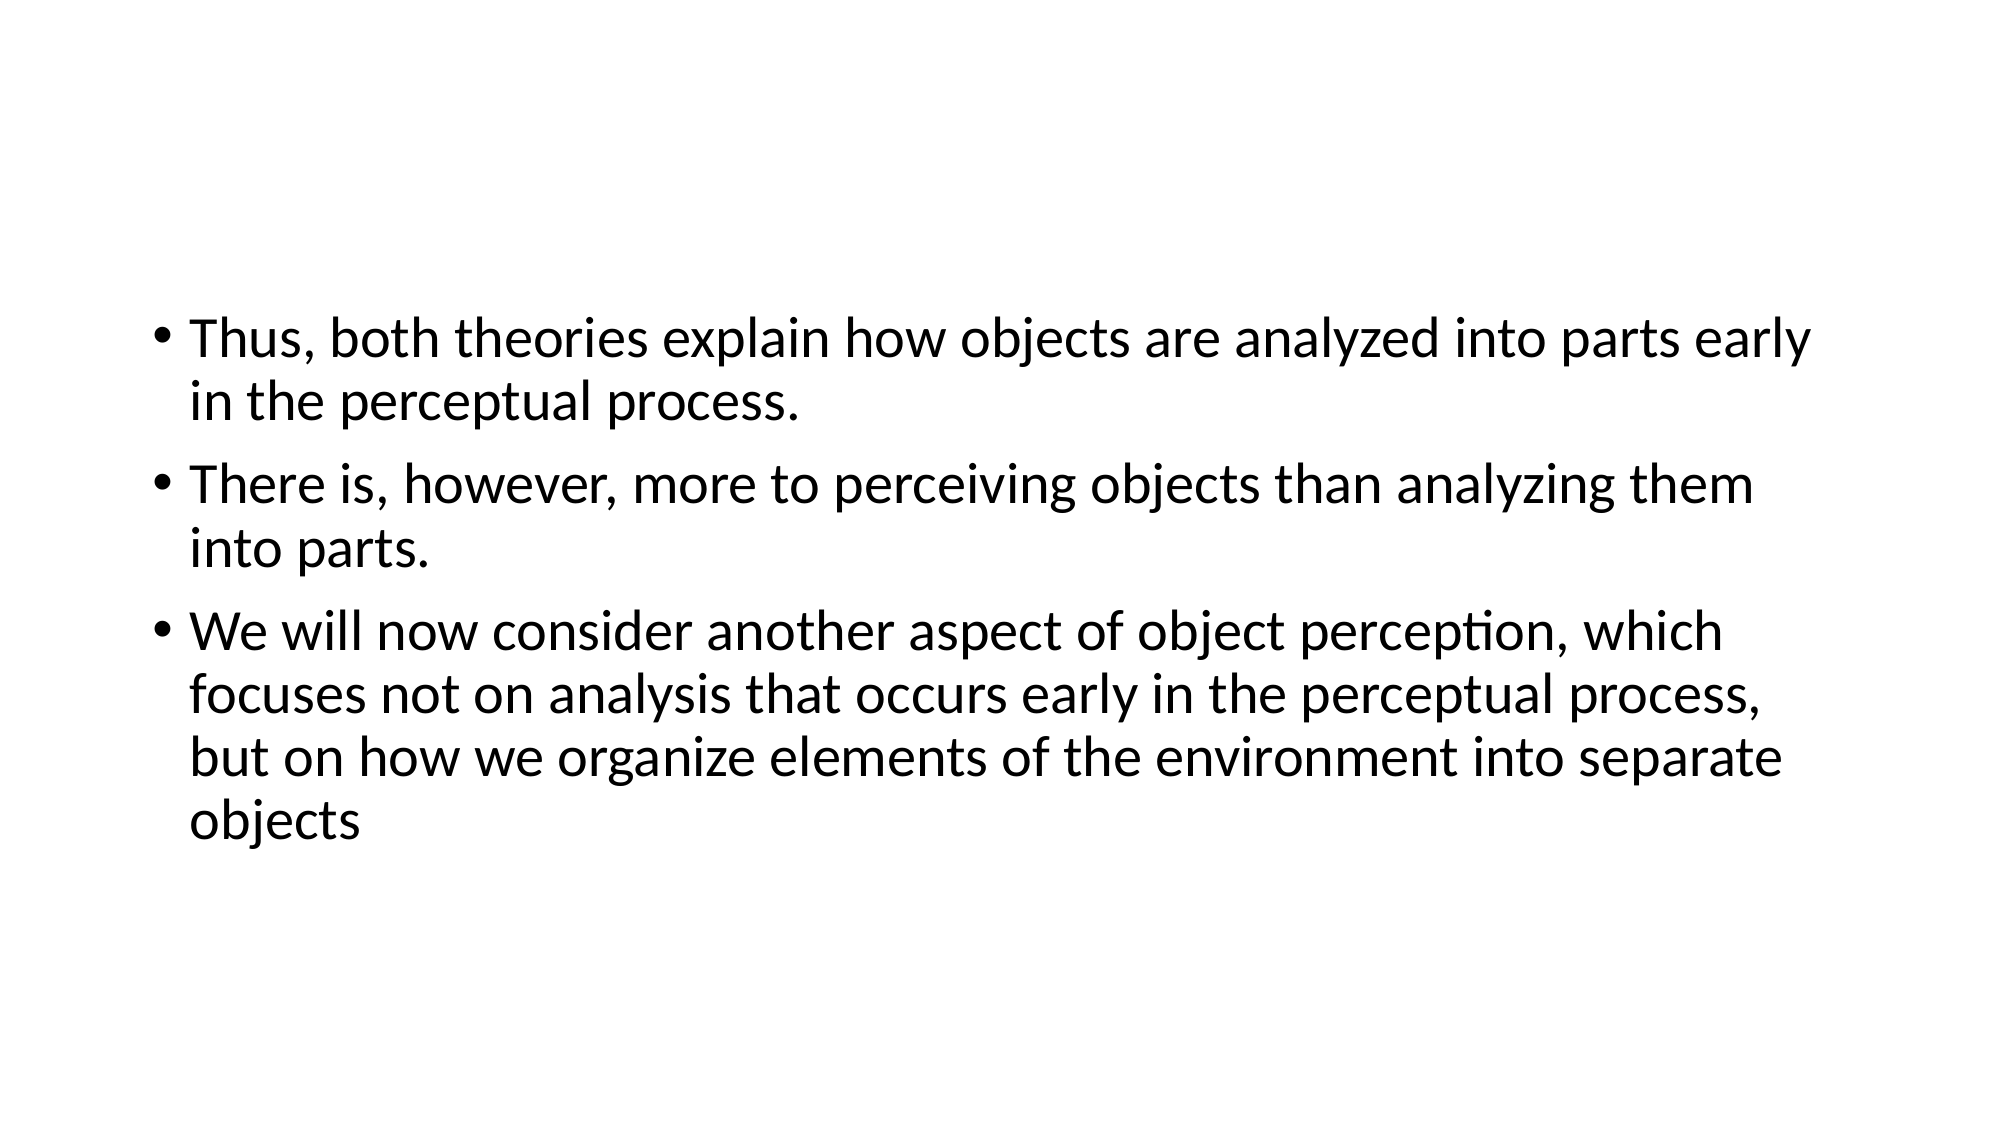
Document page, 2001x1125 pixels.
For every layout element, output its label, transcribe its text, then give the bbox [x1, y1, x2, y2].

list Thus, both theories explain how objects are analyzed into parts early in the perceptual process. There is, however, more to perceiving objects than analyzing them into parts. We will now consider another aspect of object perception, which focuses not on analysis that occurs early in the perceptual process, but on how we organize elements of the environment into separate objects [137, 299, 1863, 1014]
